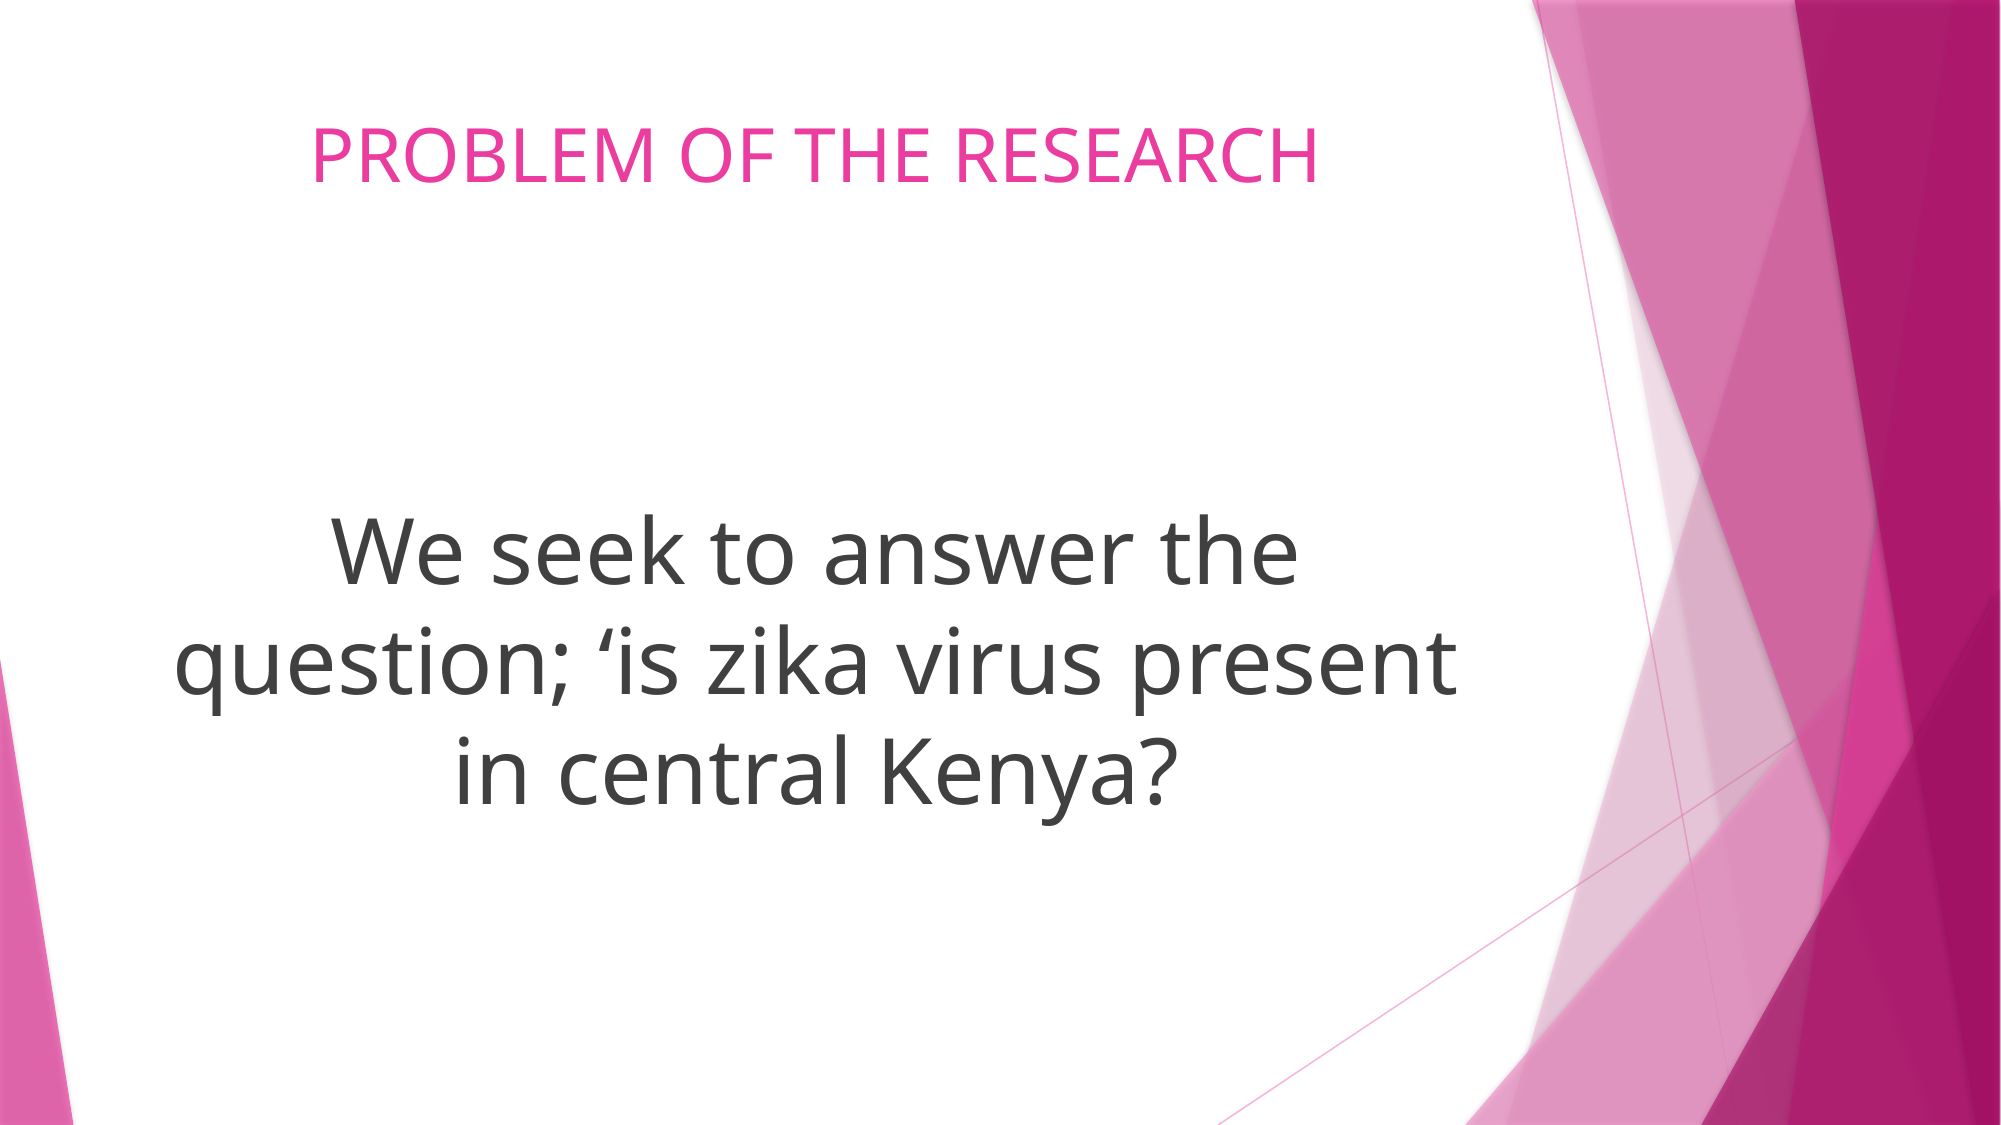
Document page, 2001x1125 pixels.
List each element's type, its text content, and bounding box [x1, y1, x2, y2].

title PROBLEM OF THE RESEARCH [111, 99, 1522, 317]
list We seek to answer the question; ‘is zika virus present in central Kenya? [111, 354, 1522, 992]
